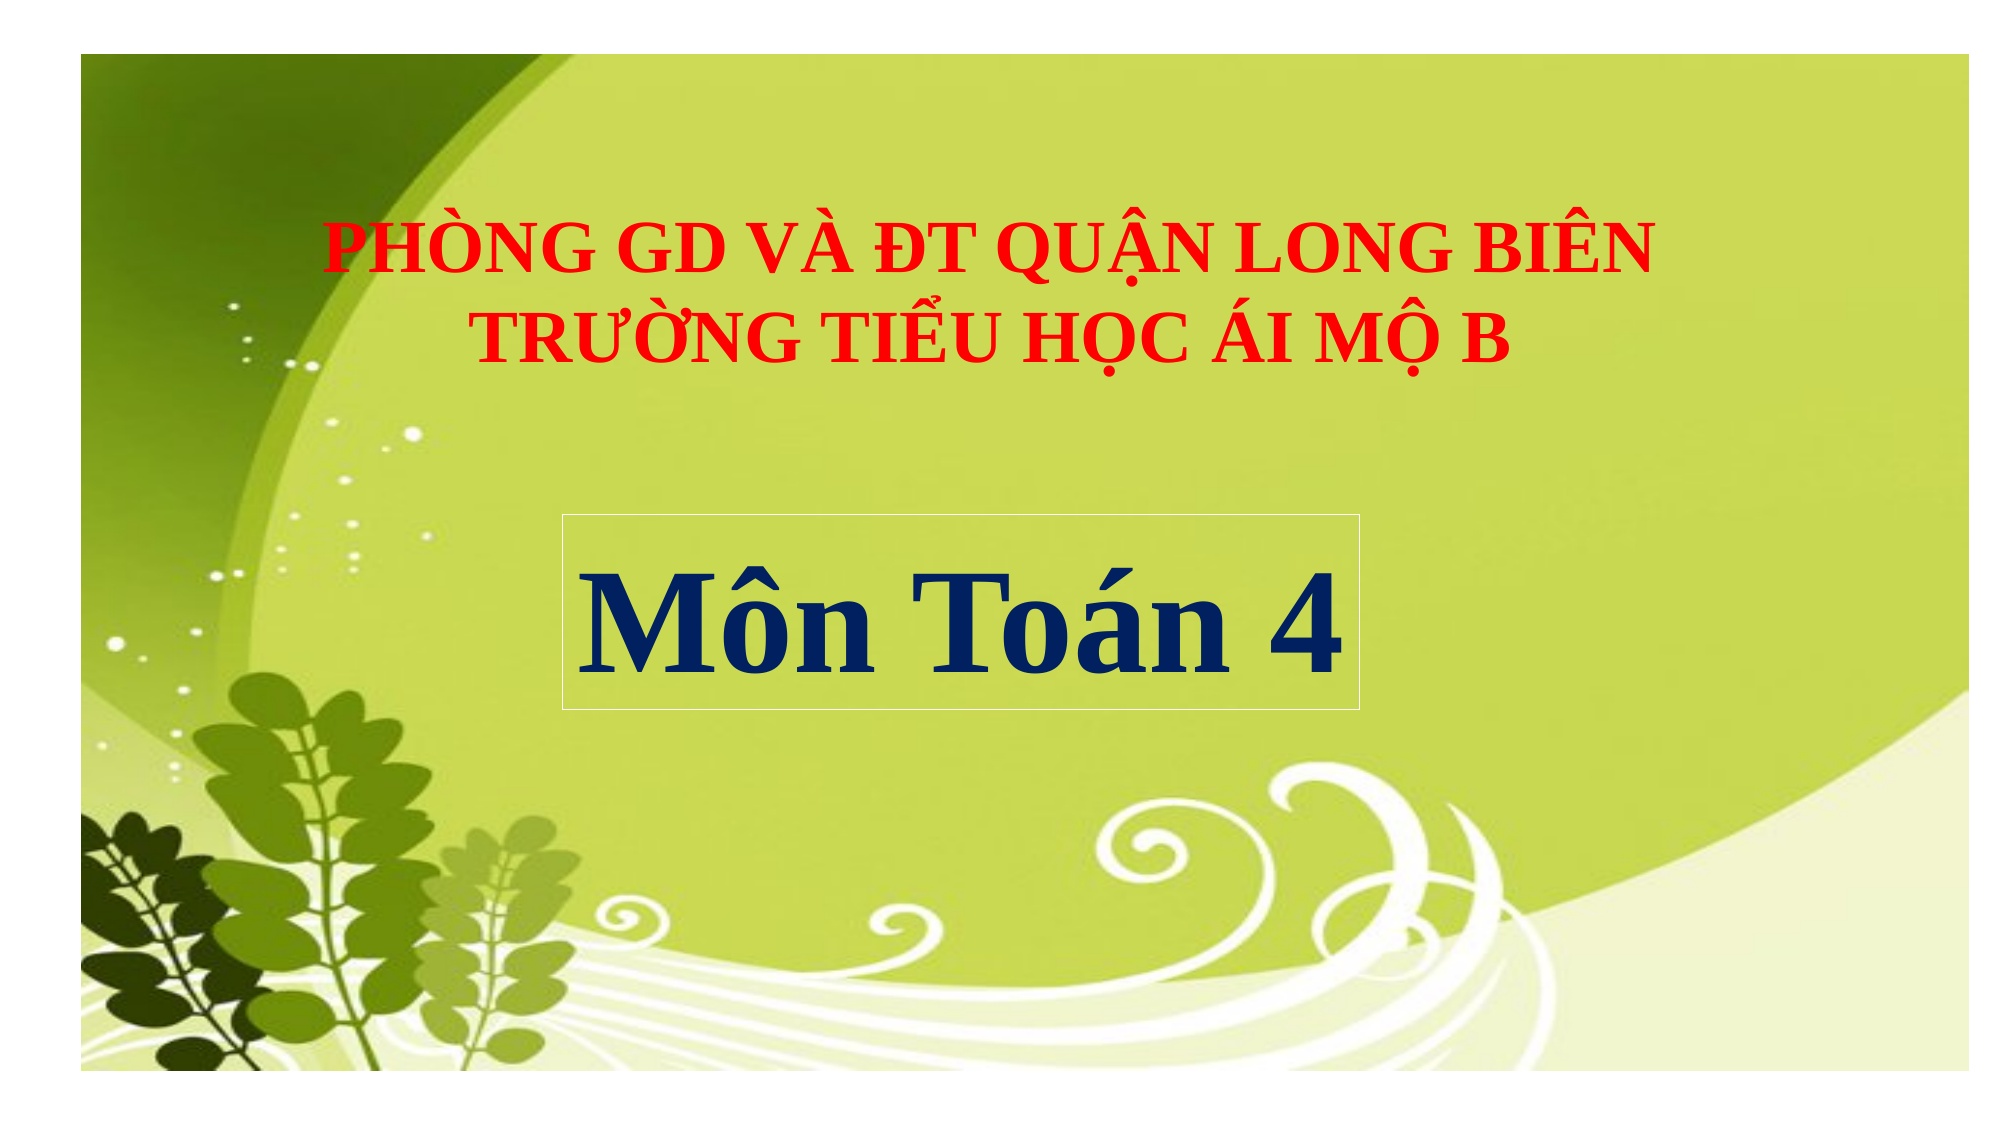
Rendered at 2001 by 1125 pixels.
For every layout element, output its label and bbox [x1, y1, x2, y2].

picture [81, 54, 1969, 1071]
